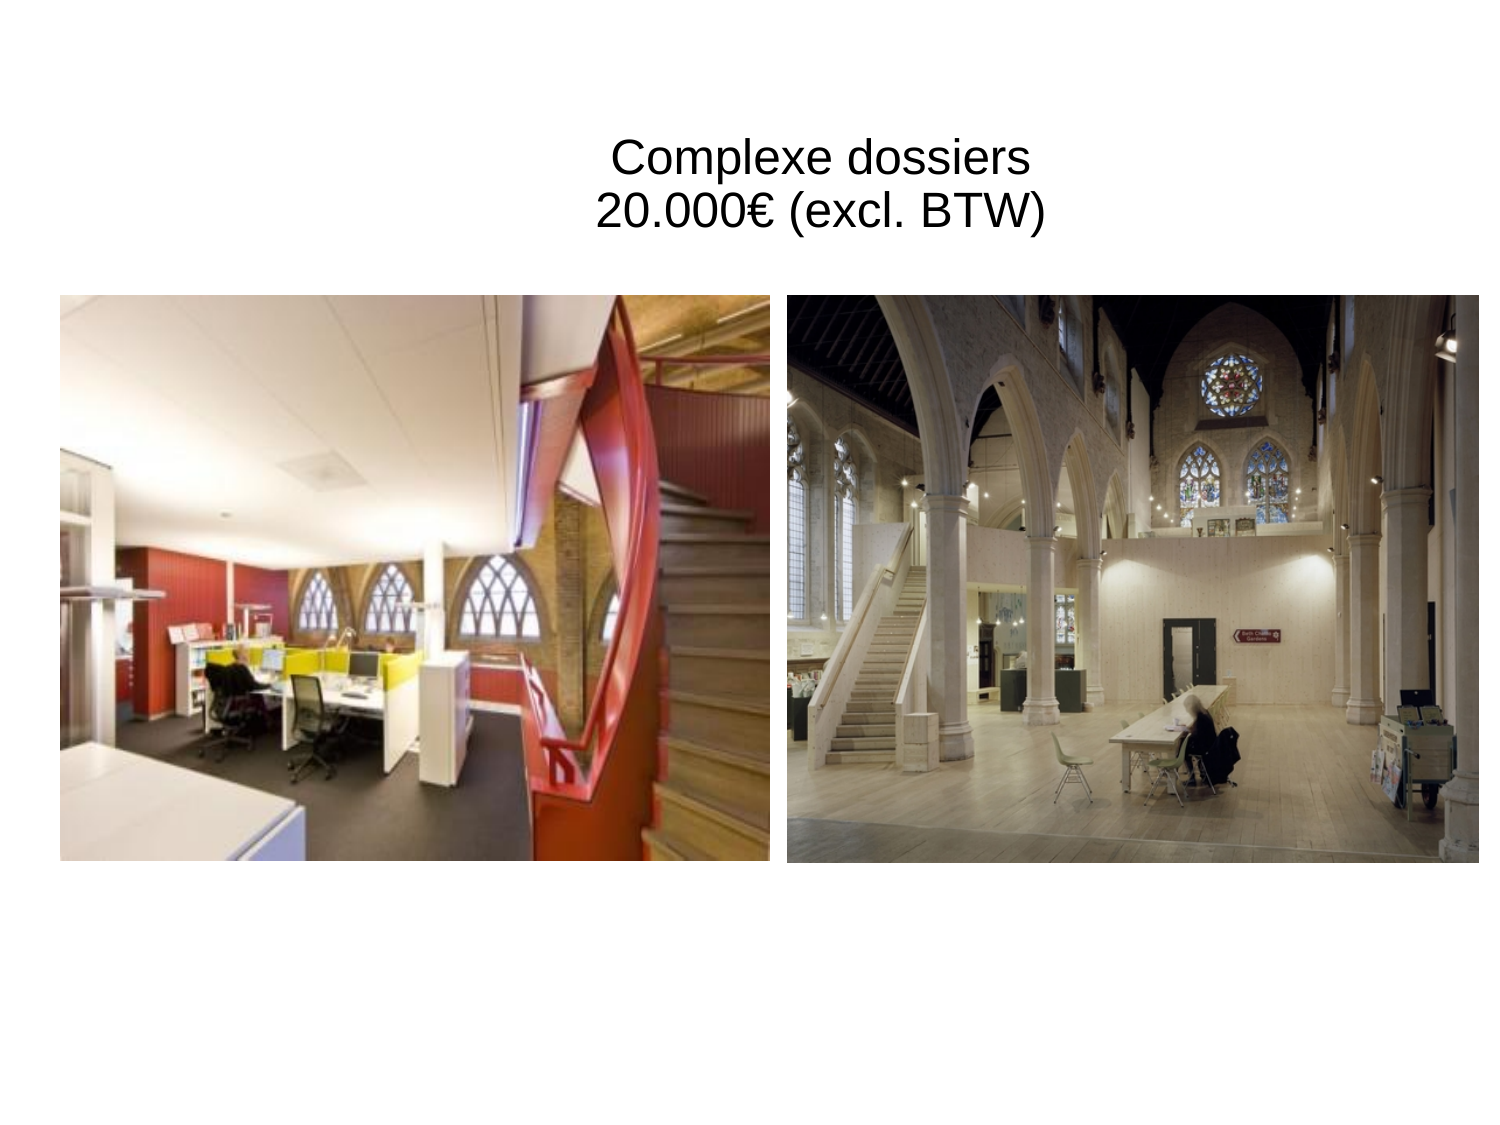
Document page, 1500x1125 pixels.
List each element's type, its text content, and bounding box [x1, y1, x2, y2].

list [787, 295, 1479, 863]
title Complexe dossiers 20.000€ (excl. BTW) [212, 124, 1430, 308]
picture [60, 295, 770, 861]
